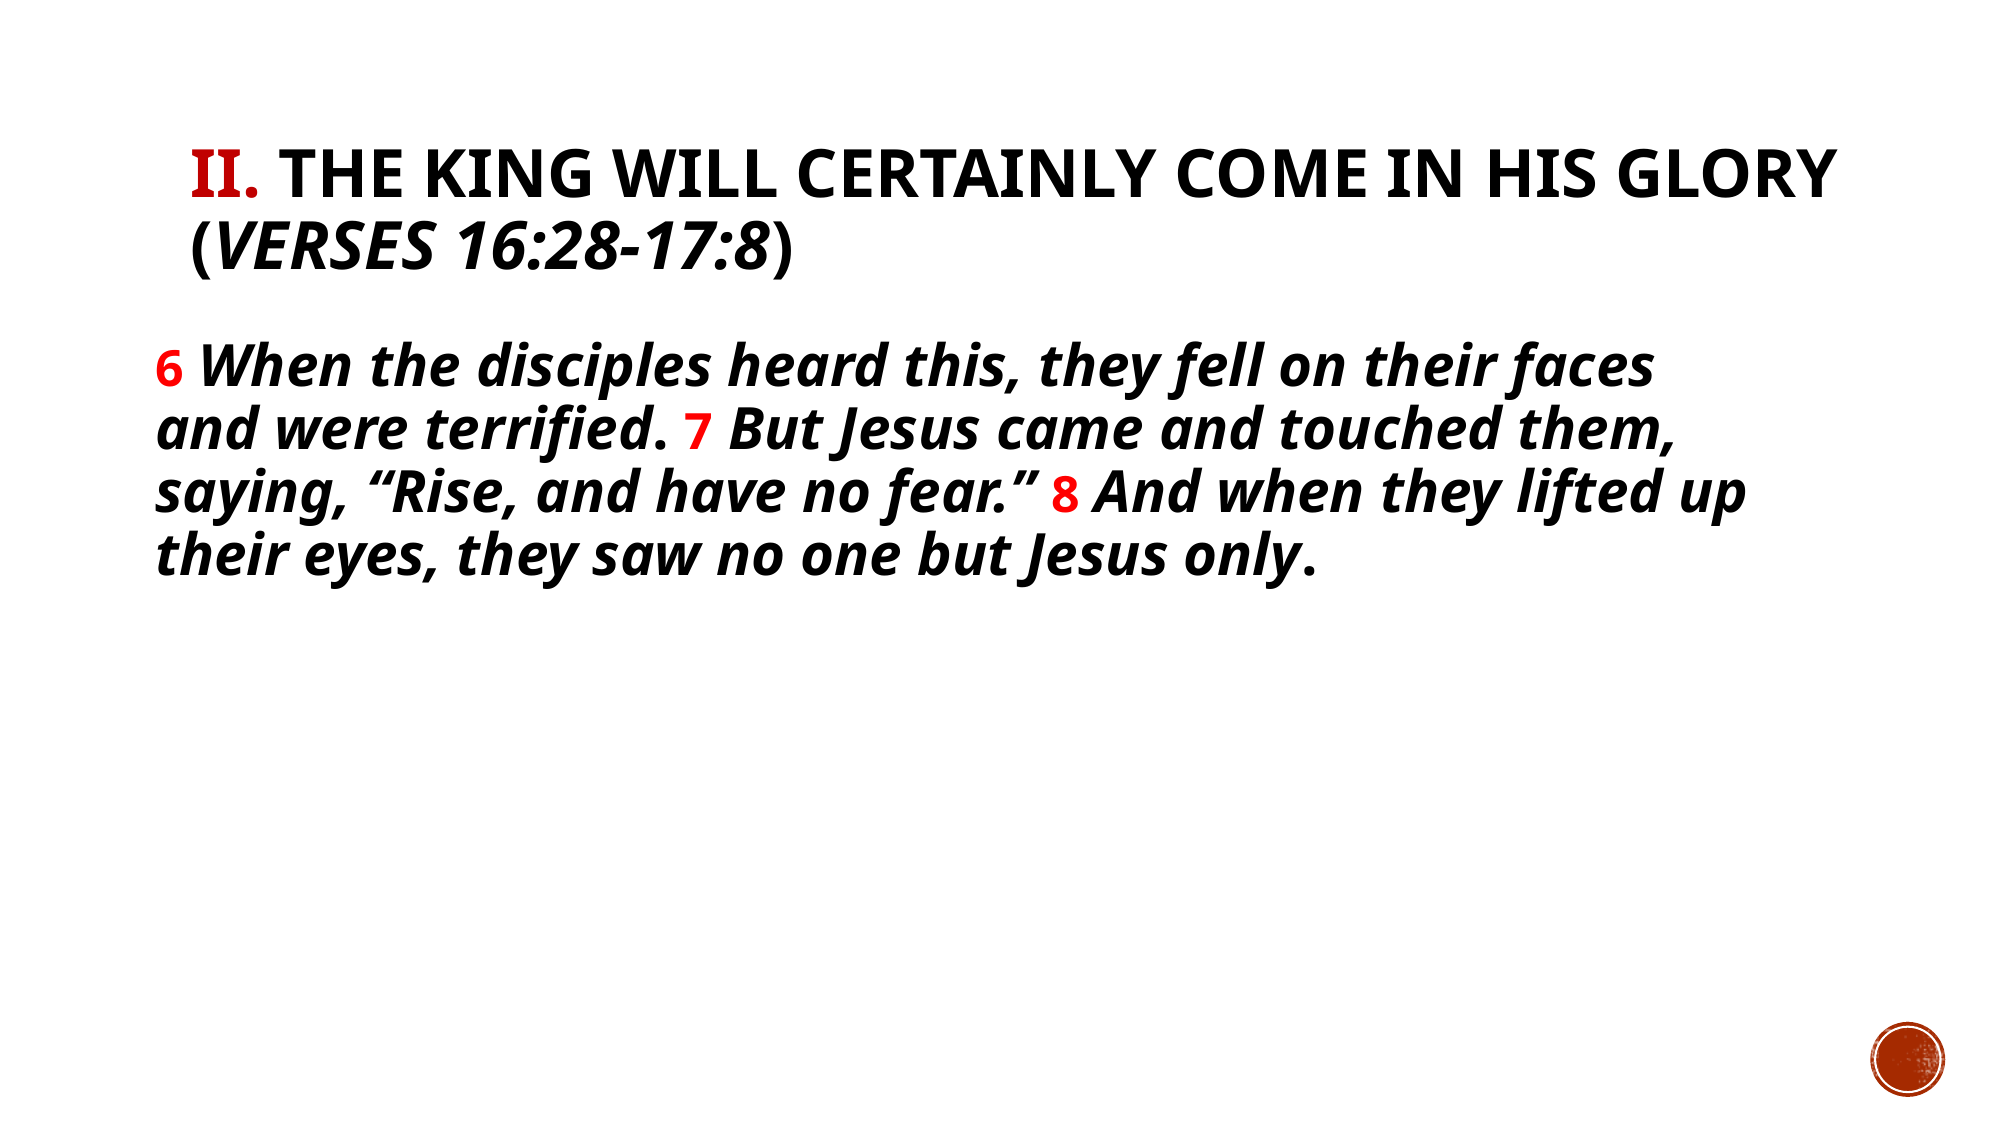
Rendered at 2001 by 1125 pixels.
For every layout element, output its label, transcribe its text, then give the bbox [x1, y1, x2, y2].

title II. The King will certainly come in His glory (verses 16:28-17:8) [175, 79, 1907, 344]
list 6 When the disciples heard this, they fell on their faces and were terrified. 7 But Jesus came and touched them, saying, “Rise, and have no fear.” 8 And when they lifted up their eyes, they saw no one but Jesus only. [140, 328, 1791, 1106]
